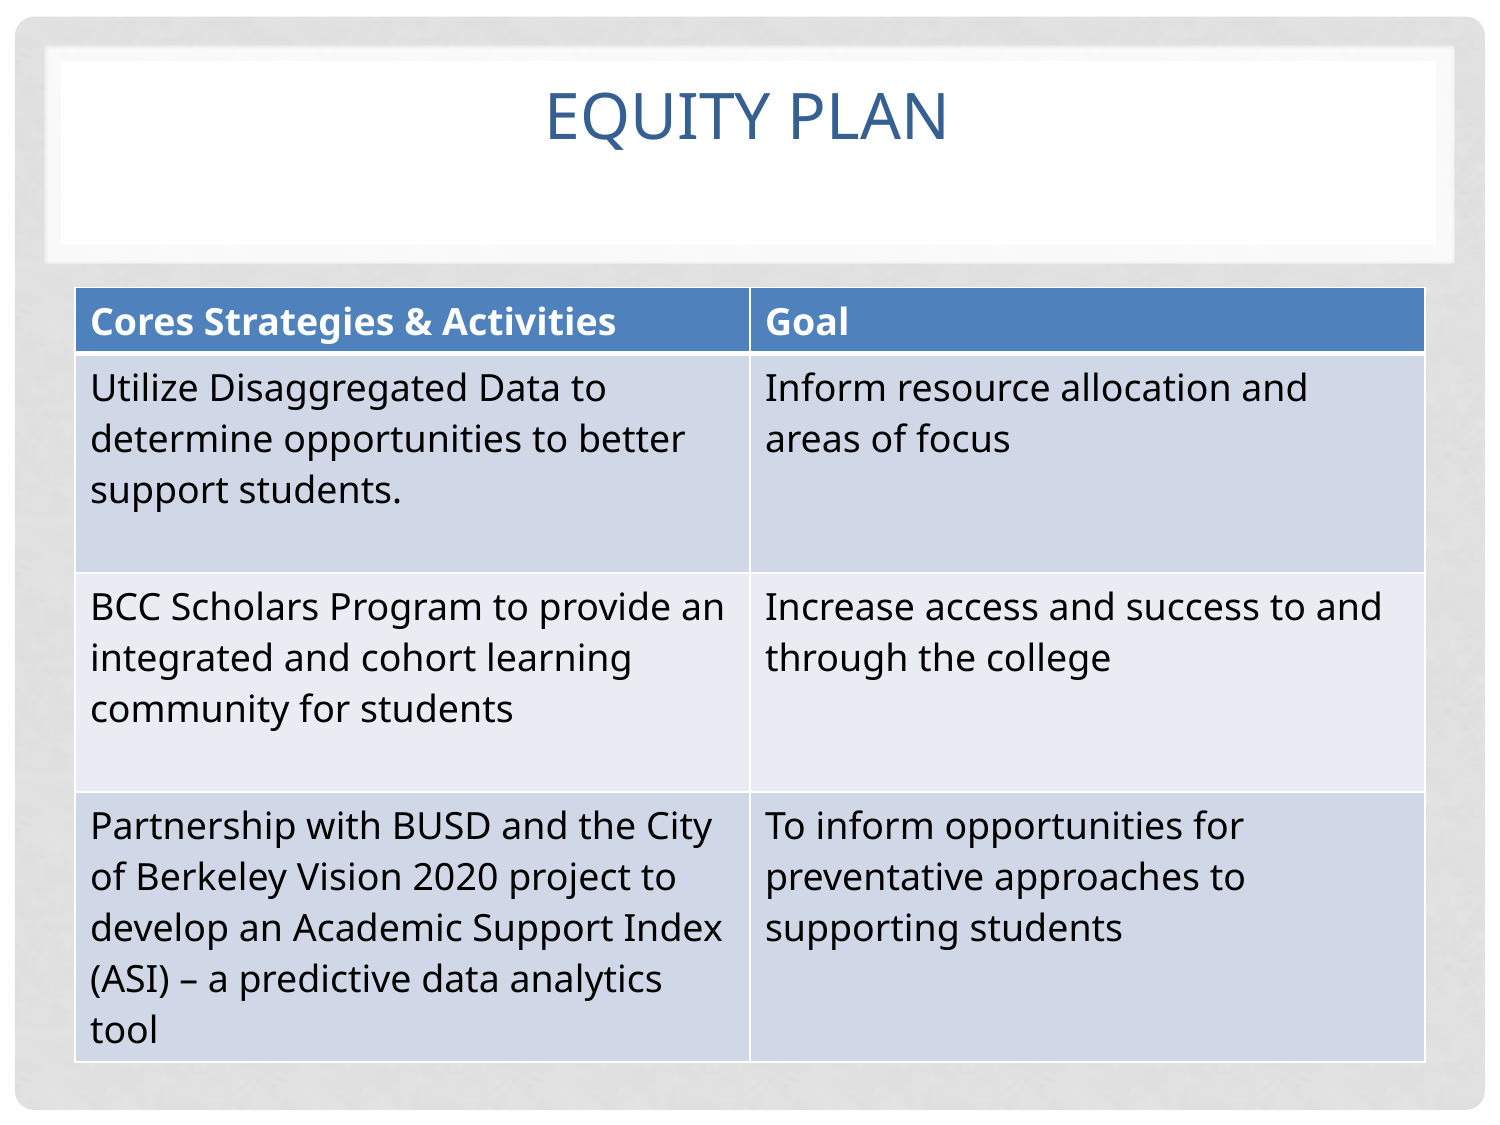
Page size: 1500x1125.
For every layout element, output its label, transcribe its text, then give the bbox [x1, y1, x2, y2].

table_cell BCC Scholars Program to provide an integrated and cohort learning community for students [76, 574, 749, 791]
table_cell Inform resource allocation and areas of focus [751, 356, 1424, 572]
table_cell Utilize Disaggregated Data to determine opportunities to better support students. [76, 356, 749, 572]
title EQUITY PLAN [69, 66, 1425, 238]
table_cell Partnership with BUSD and the City of Berkeley Vision 2020 project to develop an Academic Support Index (ASI) – a predictive data analytics tool [76, 793, 749, 1061]
table_cell To inform opportunities for preventative approaches to supporting students [751, 793, 1424, 1061]
table_header Goal [751, 288, 1424, 351]
table_cell Increase access and success to and through the college [751, 574, 1424, 791]
table_header Cores Strategies & Activities [76, 288, 749, 351]
